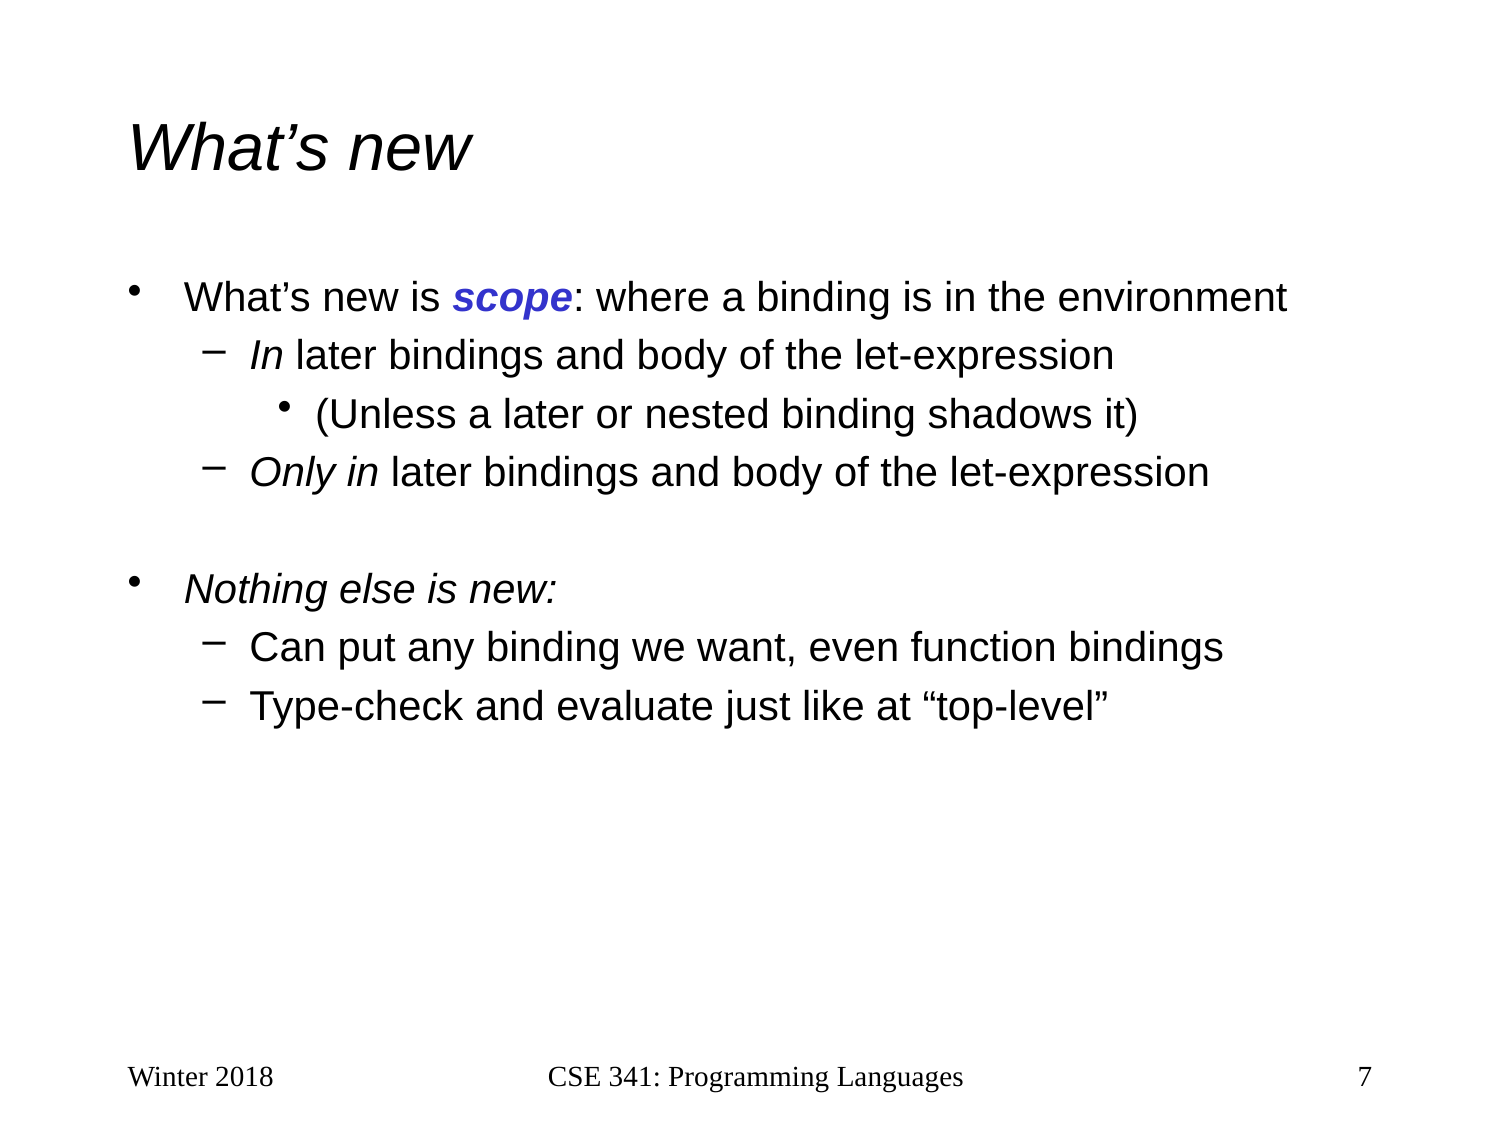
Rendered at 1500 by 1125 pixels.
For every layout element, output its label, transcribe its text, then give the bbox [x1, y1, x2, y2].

title What’s new [112, 49, 1388, 238]
footer CSE 341: Programming Languages [474, 1049, 1038, 1125]
slide_number Winter 2018 [112, 1049, 426, 1125]
list What’s new is scope: where a binding is in the environment In later bindings and body of the let-expression (Unless a later or nested binding shadows it) Only in later bindings and body of the let-expression Nothing else is new: Can put any binding we want, even function bindings Type-check and evaluate just like at “top-level” [112, 262, 1388, 1001]
slide_number 7 [1074, 1049, 1388, 1125]
